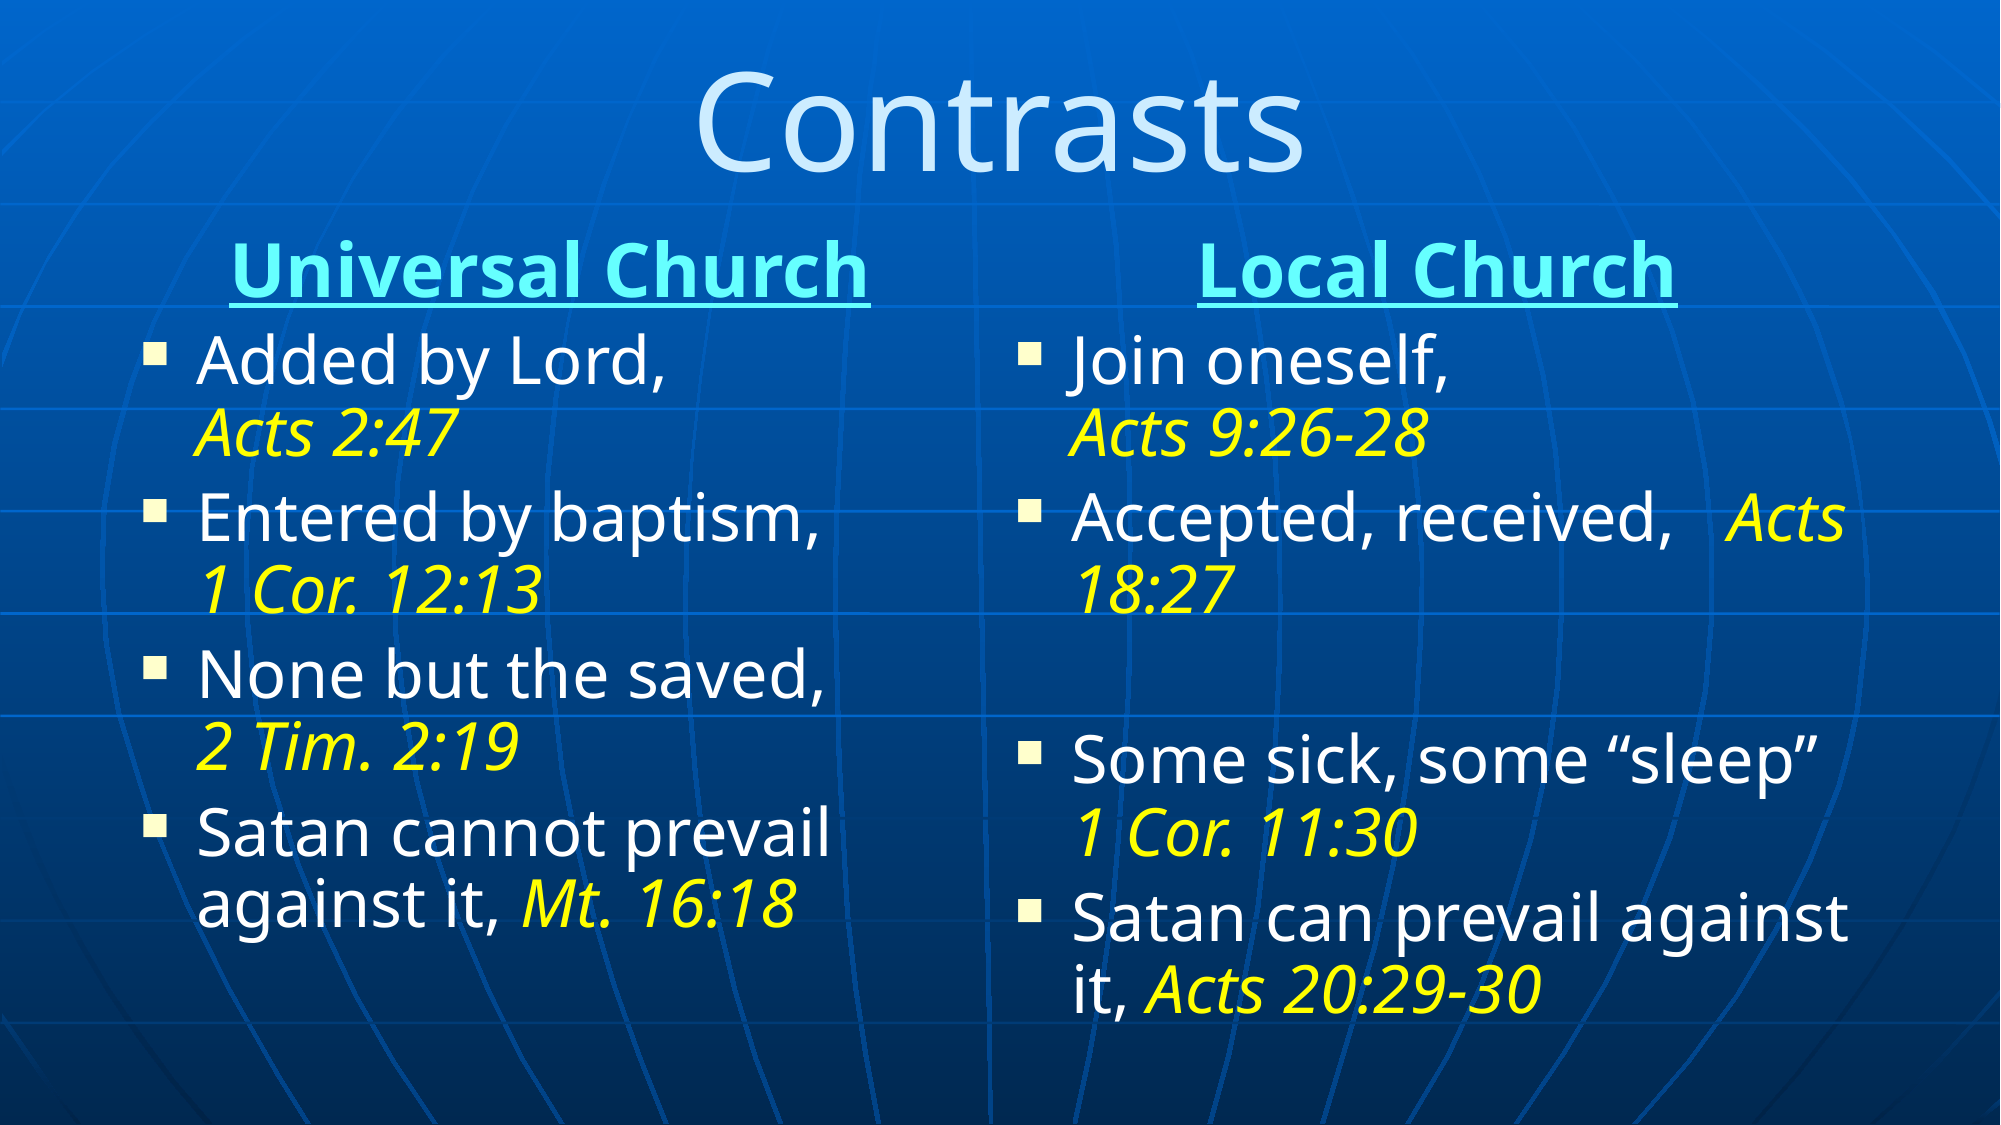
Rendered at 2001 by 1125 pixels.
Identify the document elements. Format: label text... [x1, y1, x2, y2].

list Universal Church Added by Lord, Acts 2:47 Entered by baptism, 1 Cor. 12:13 None but the saved, 2 Tim. 2:19 Satan cannot prevail against it, Mt. 16:18 [124, 224, 976, 1088]
list Local Church Join oneself, Acts 9:26-28 Accepted, received, Acts 18:27 Some sick, some “sleep” 1 Cor. 11:30 Satan can prevail against it, Acts 20:29-30 [999, 224, 1876, 1076]
title Contrasts [324, 0, 1676, 233]
